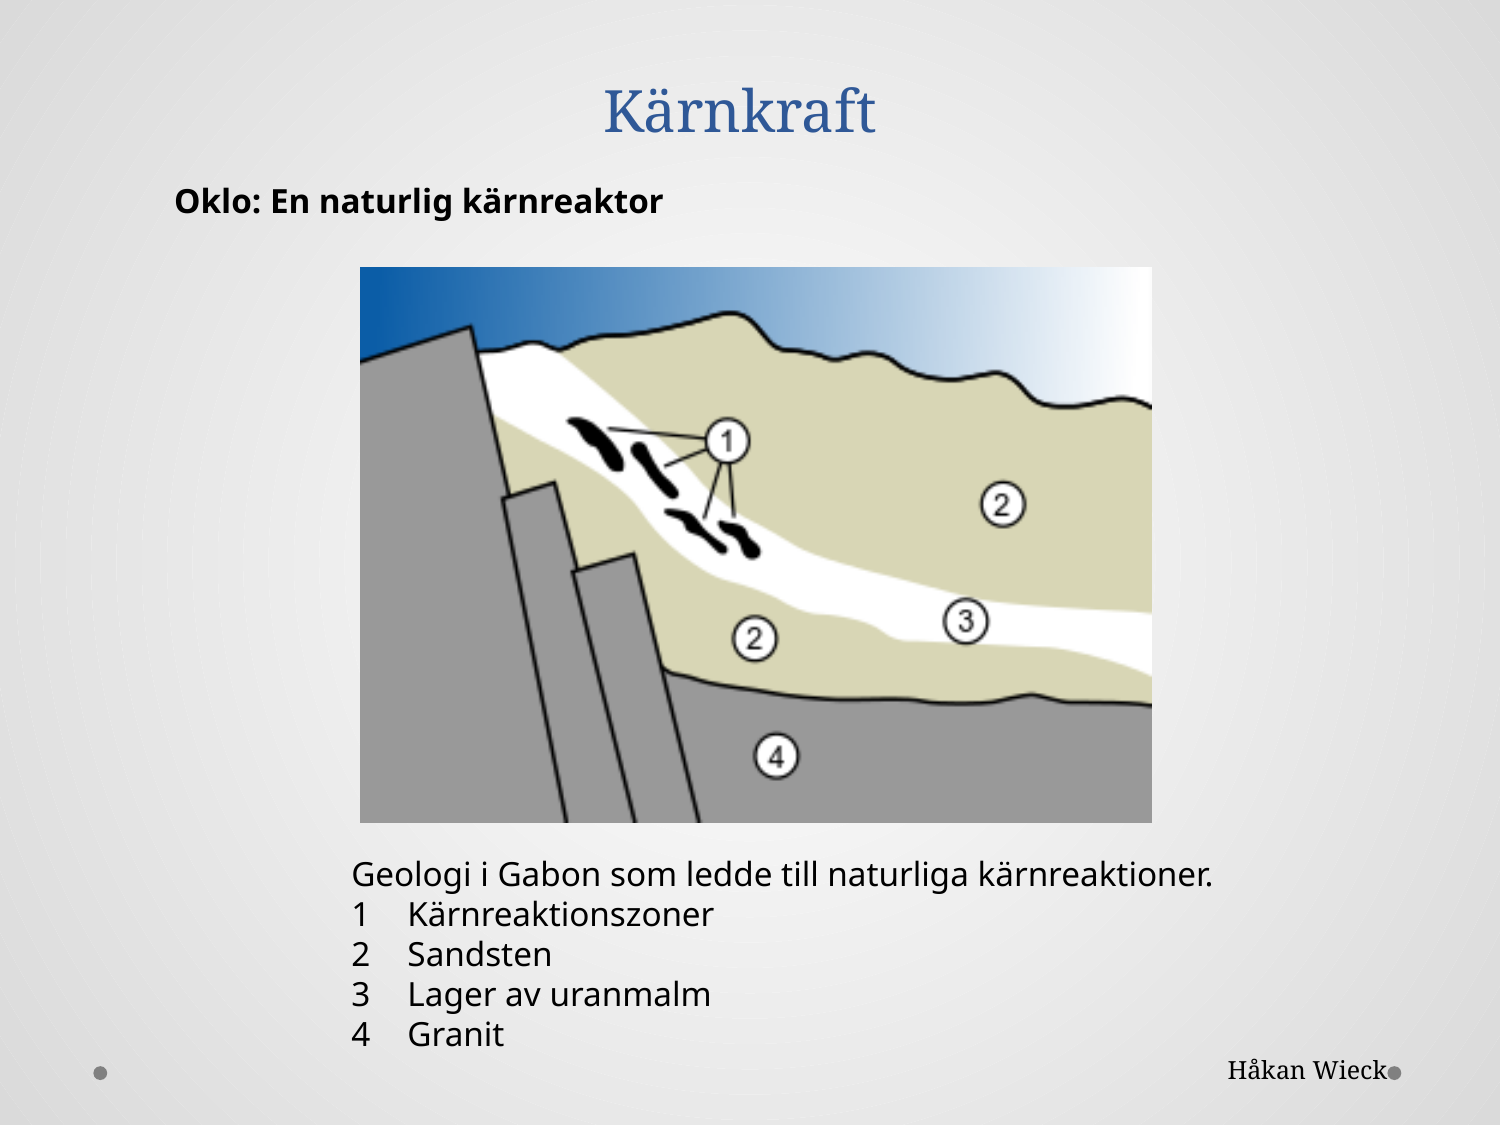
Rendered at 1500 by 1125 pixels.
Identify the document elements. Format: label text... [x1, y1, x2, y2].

text_box Oklo: En naturlig kärnreaktor [159, 172, 1317, 228]
text_box Geologi i Gabon som ledde till naturliga kärnreaktioner. Kärnreaktionszoner Sandsten Lager av uranmalm Granit [336, 845, 1270, 1061]
title Kärnkraft [64, 54, 1415, 152]
picture [359, 266, 1152, 823]
text_box Håkan Wieck [1212, 1046, 1403, 1092]
